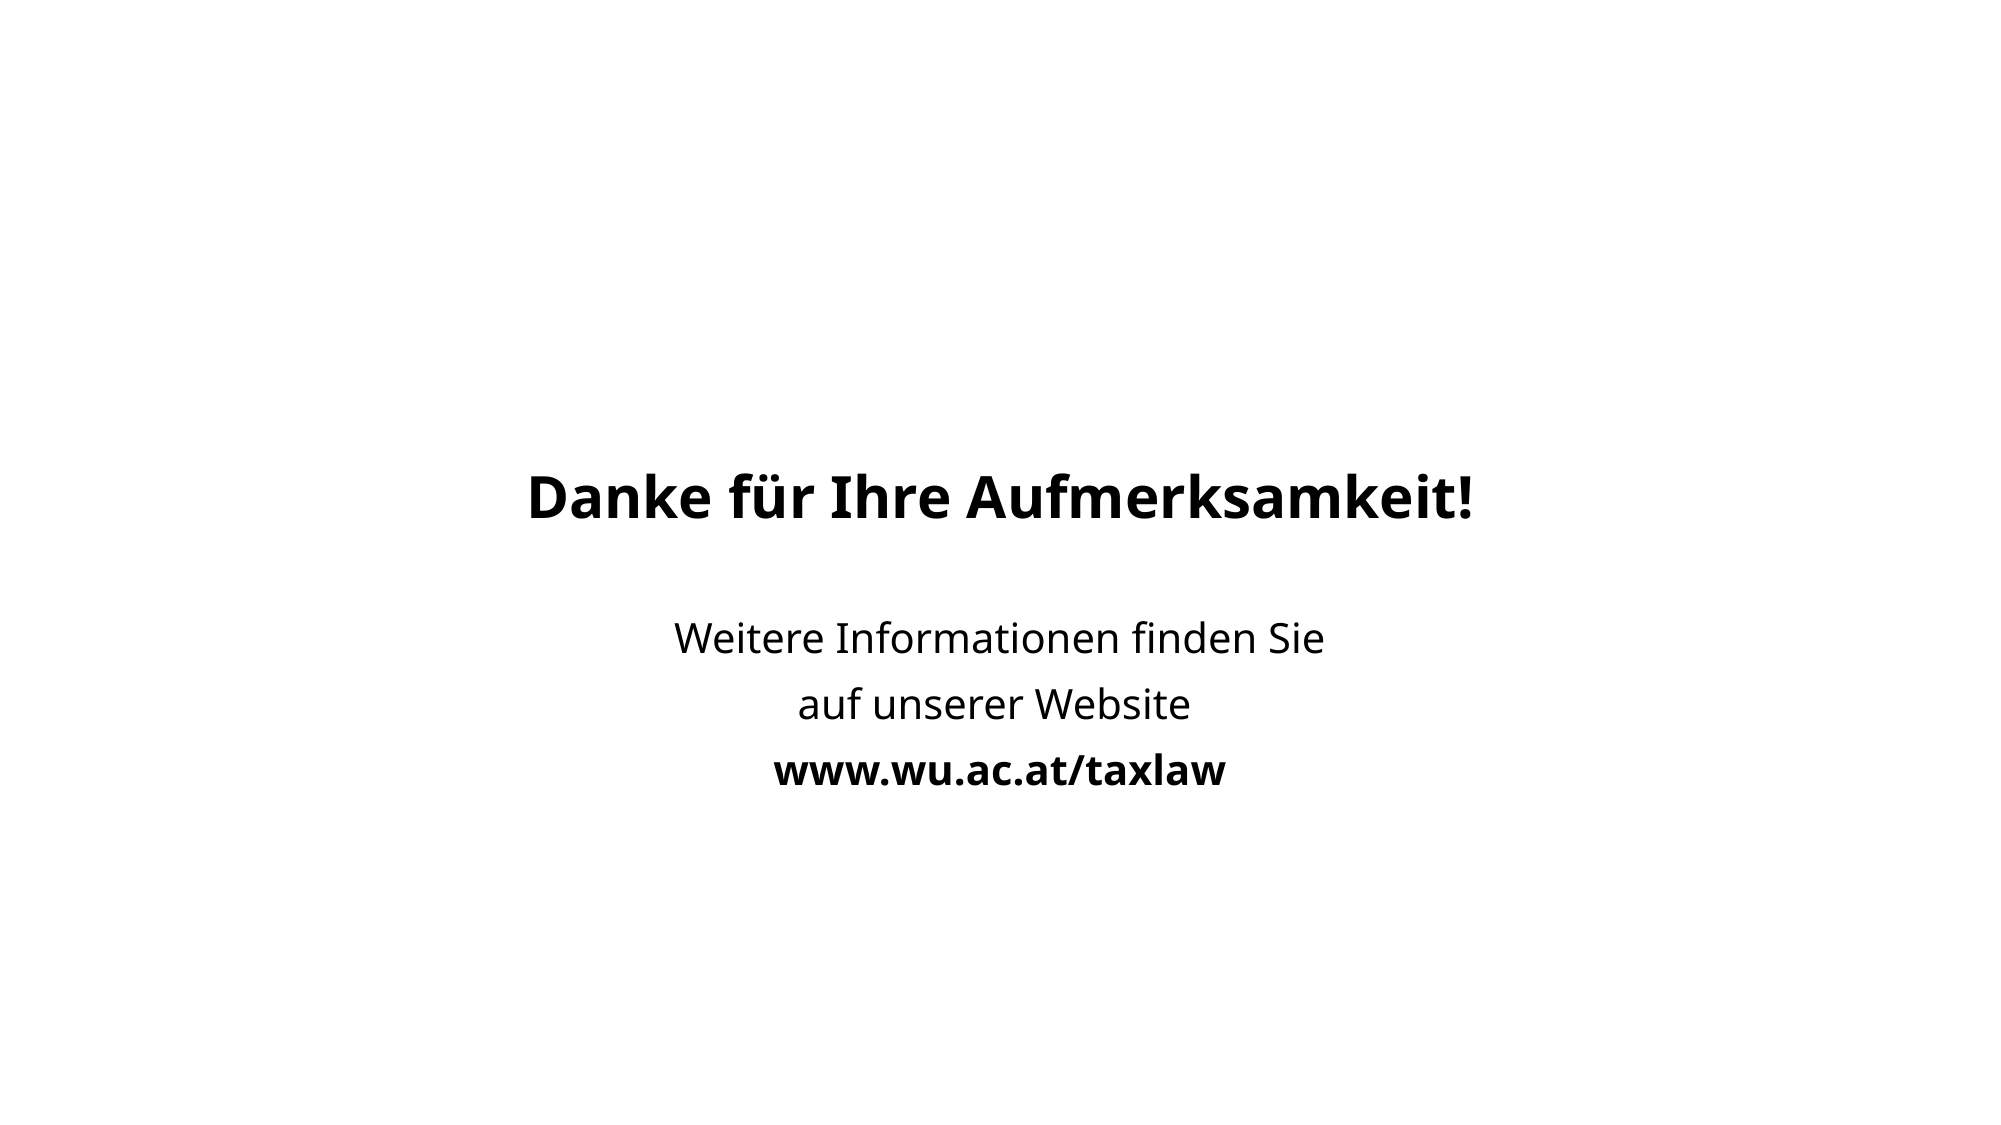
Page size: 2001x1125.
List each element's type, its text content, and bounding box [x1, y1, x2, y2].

list Danke für Ihre Aufmerksamkeit! Weitere Informationen finden Sie auf unserer Website www.wu.ac.at/taxlaw [137, 299, 1863, 1014]
